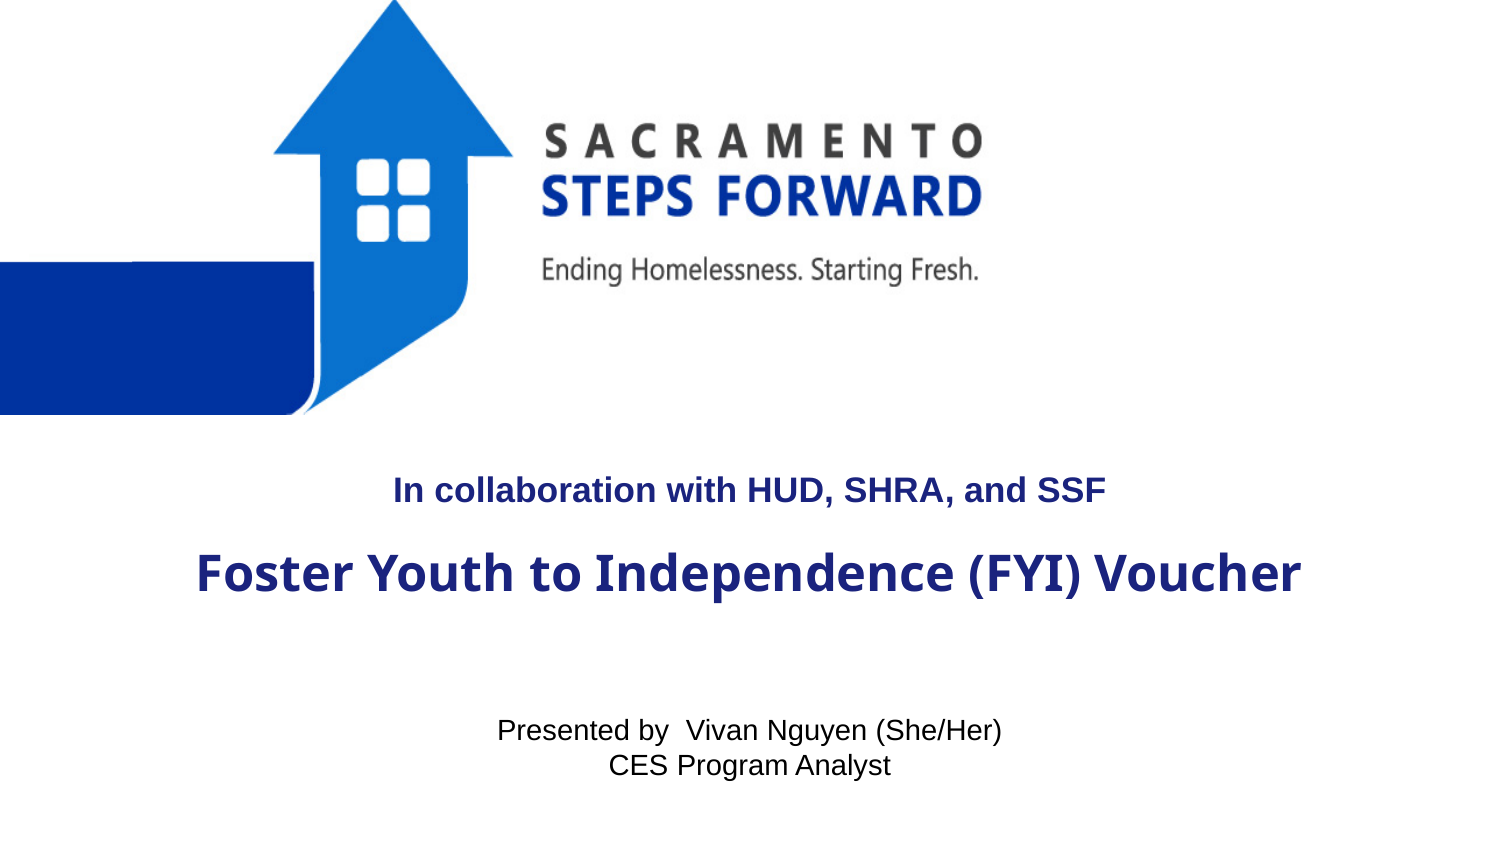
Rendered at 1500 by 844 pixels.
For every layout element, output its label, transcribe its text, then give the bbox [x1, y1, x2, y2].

subtitle Foster Youth to Independence (FYI) Voucher [51, 525, 1449, 656]
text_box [0, 0, 1020, 415]
text_box Presented by Vivan Nguyen (She/Her) CES Program Analyst [252, 696, 1248, 797]
text_box In collaboration with HUD, SHRA, and SSF [208, 452, 1292, 525]
